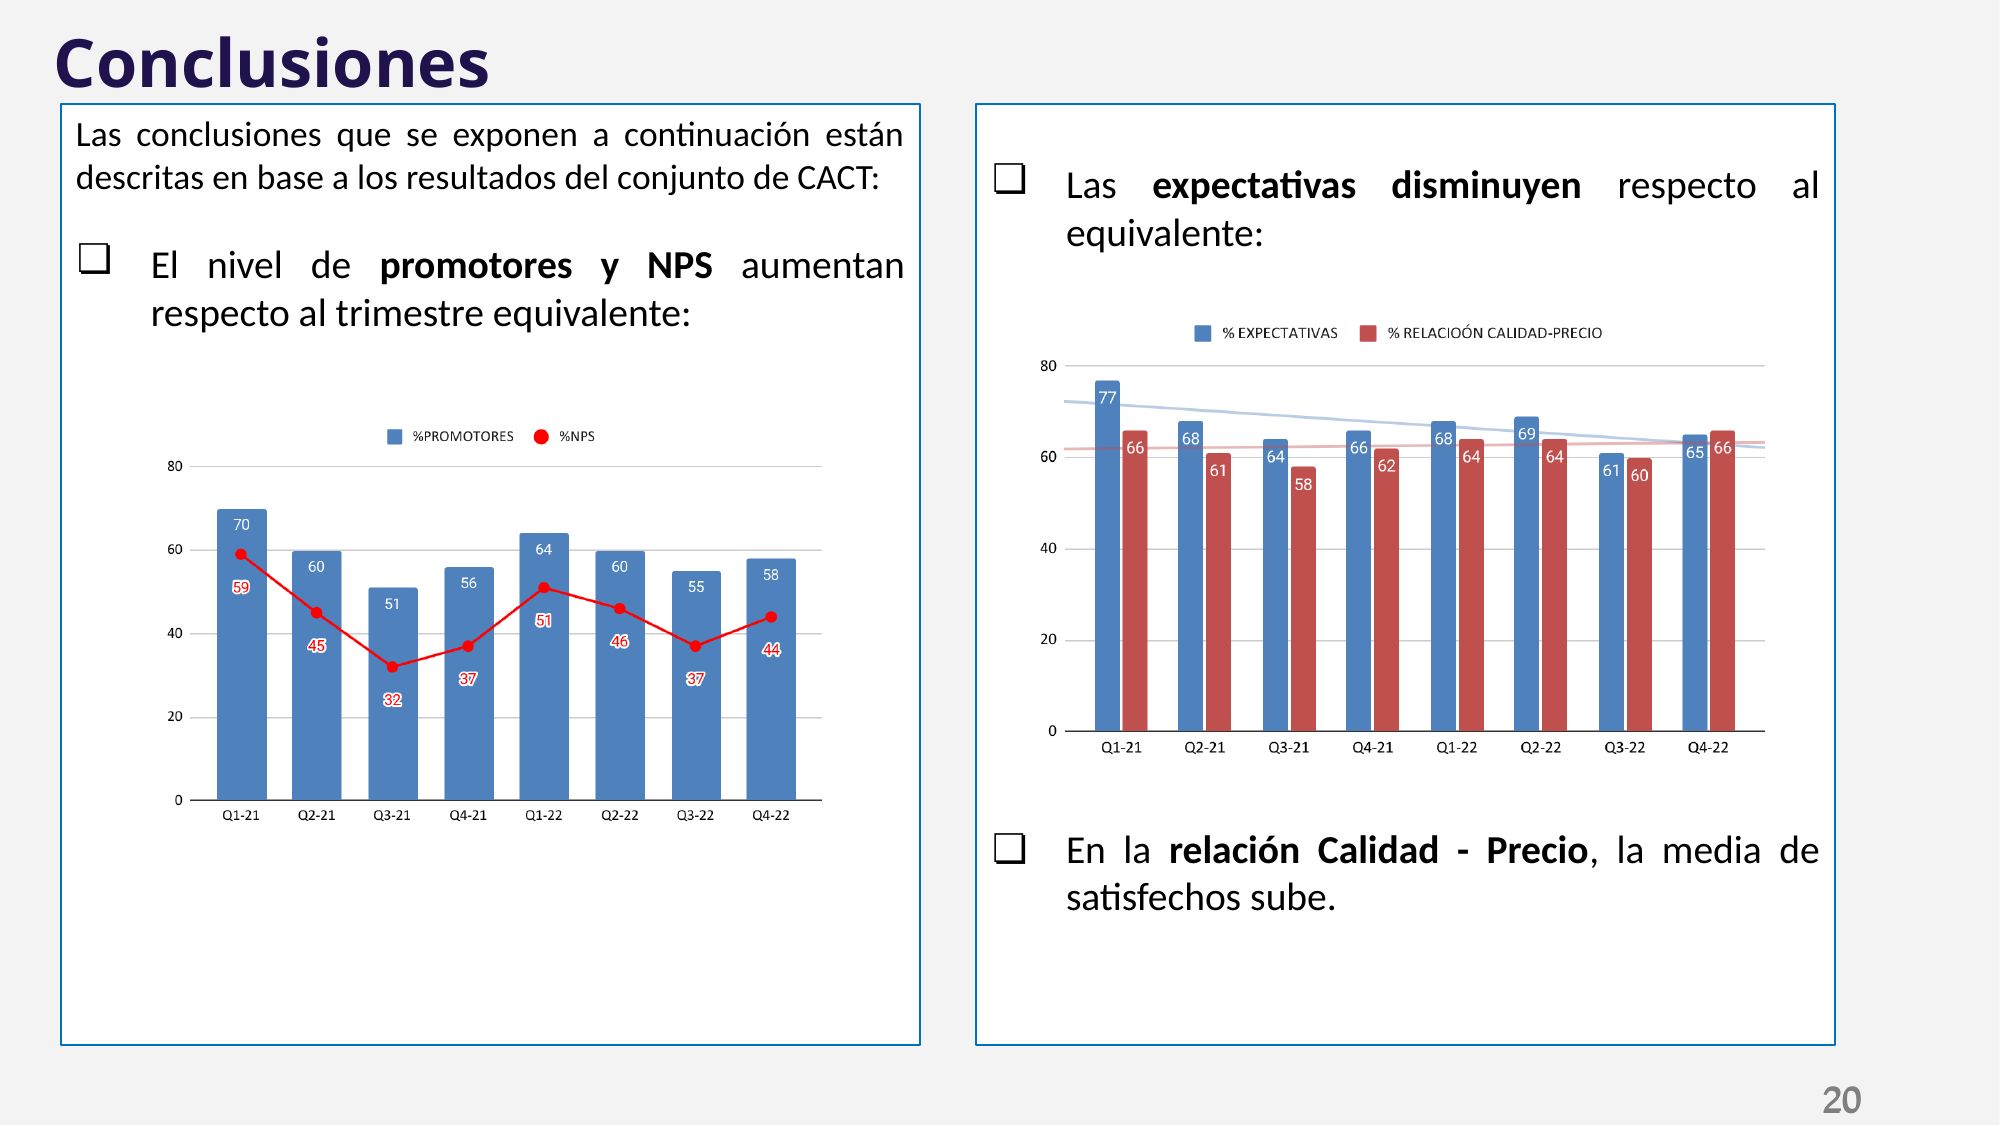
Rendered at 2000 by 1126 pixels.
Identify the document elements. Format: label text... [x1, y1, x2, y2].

text_box Las conclusiones que se exponen a continuación están descritas en base a los resultados del conjunto de CACT: El nivel de promotores y NPS aumentan respecto al trimestre equivalente: [60, 103, 920, 1046]
text_box Conclusiones [53, 0, 1946, 124]
text_box ‹#› [1413, 1067, 1881, 1126]
picture [136, 407, 844, 846]
text_box Las expectativas disminuyen respecto al equivalente: En la relación Calidad - Precio, la media de satisfechos sube. [976, 103, 1836, 1046]
picture [1007, 301, 1789, 781]
